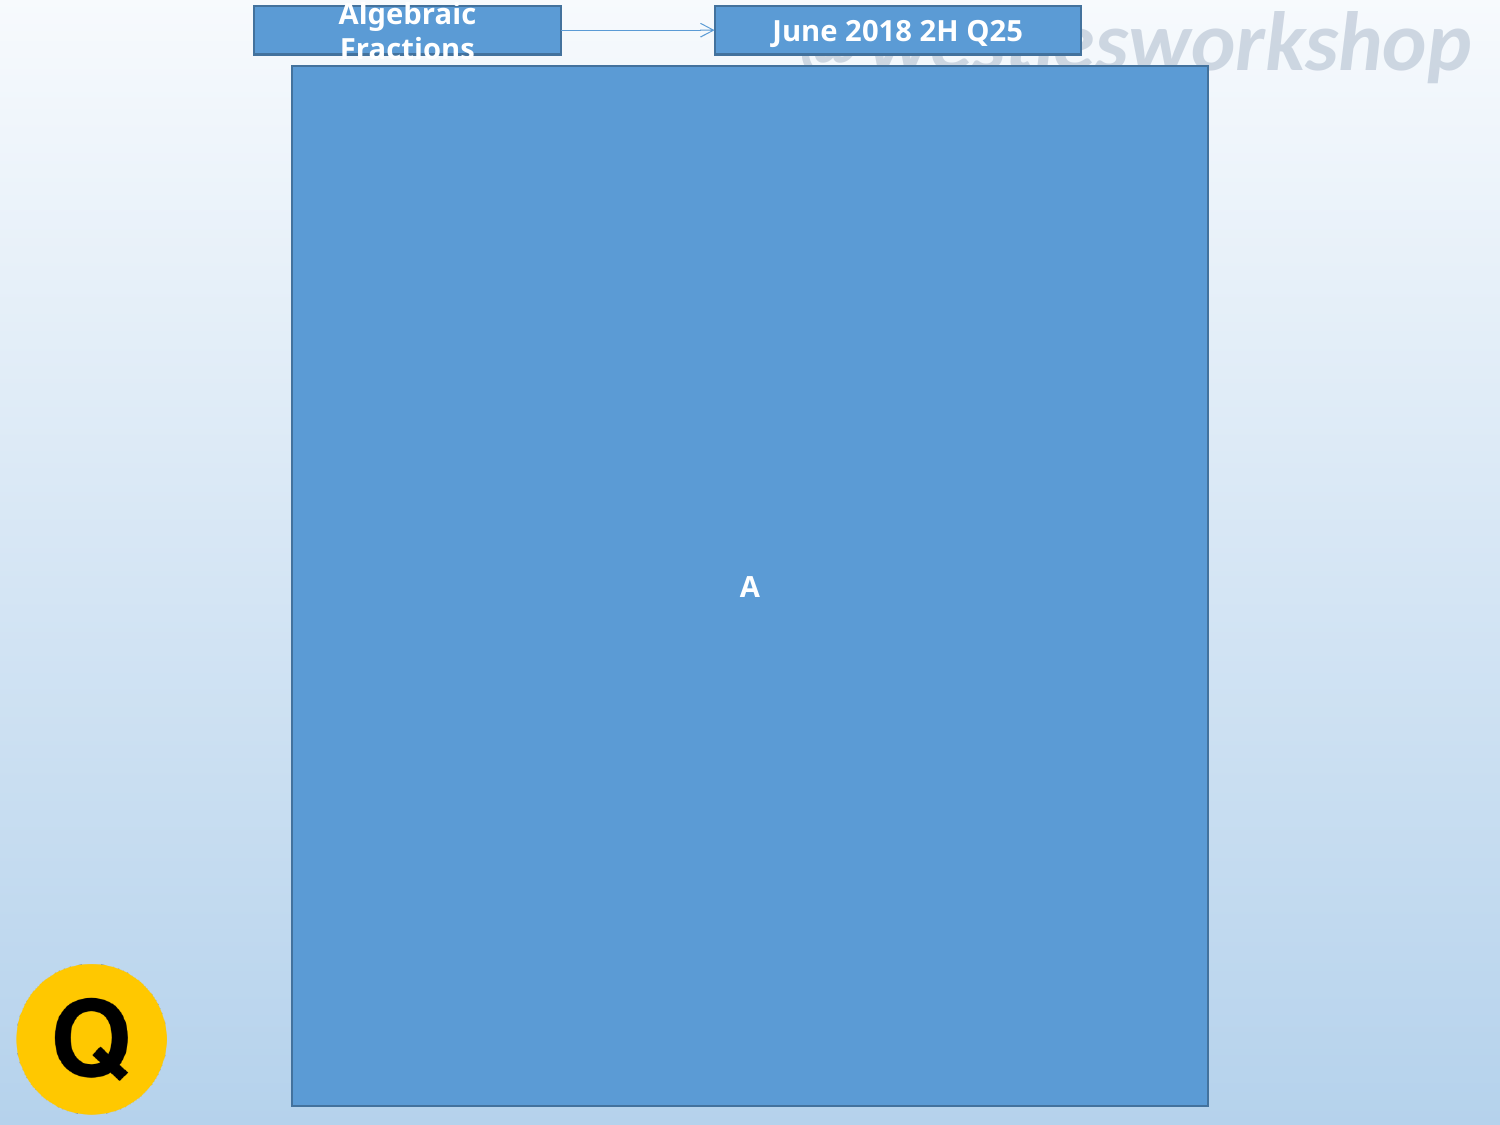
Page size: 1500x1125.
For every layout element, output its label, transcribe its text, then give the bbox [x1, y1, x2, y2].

picture [291, 66, 1209, 1106]
picture [0, 940, 191, 1125]
text_box Algebraic Fractions [253, 5, 562, 56]
text_box June 2018 2H Q25 [714, 5, 1082, 56]
